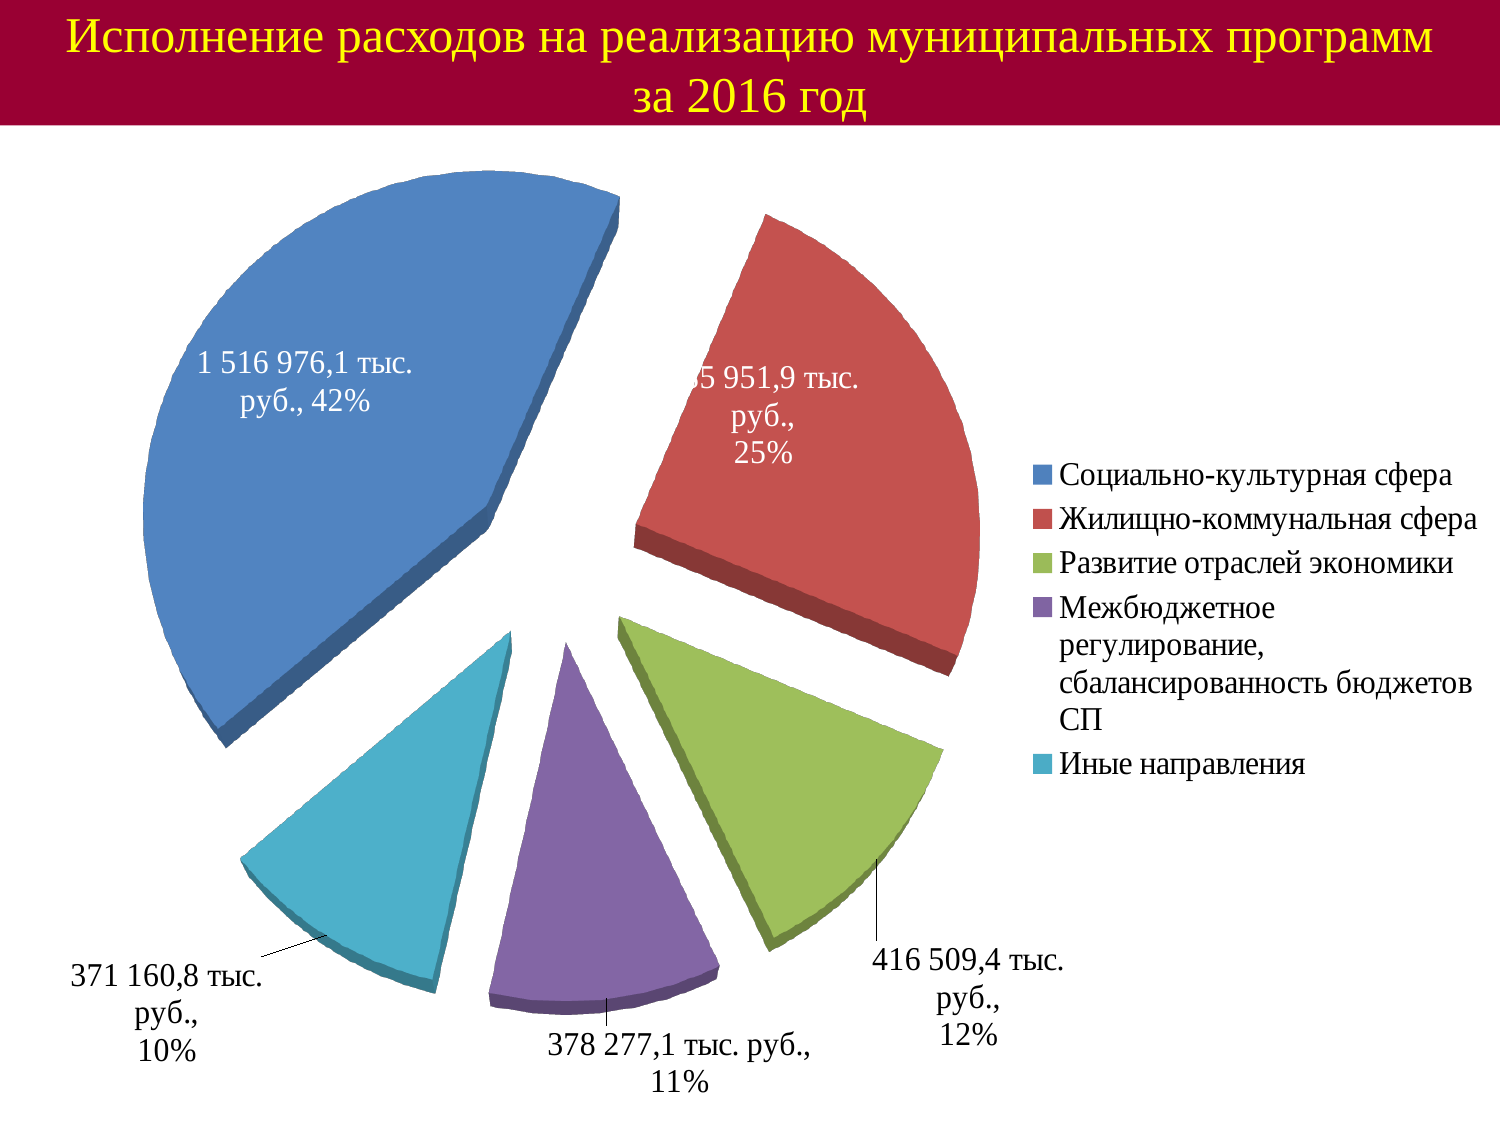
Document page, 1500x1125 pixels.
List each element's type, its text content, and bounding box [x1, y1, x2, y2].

title Исполнение расходов на реализацию муниципальных программ за 2016 год [0, 0, 1500, 113]
chart [0, 113, 1500, 1125]
